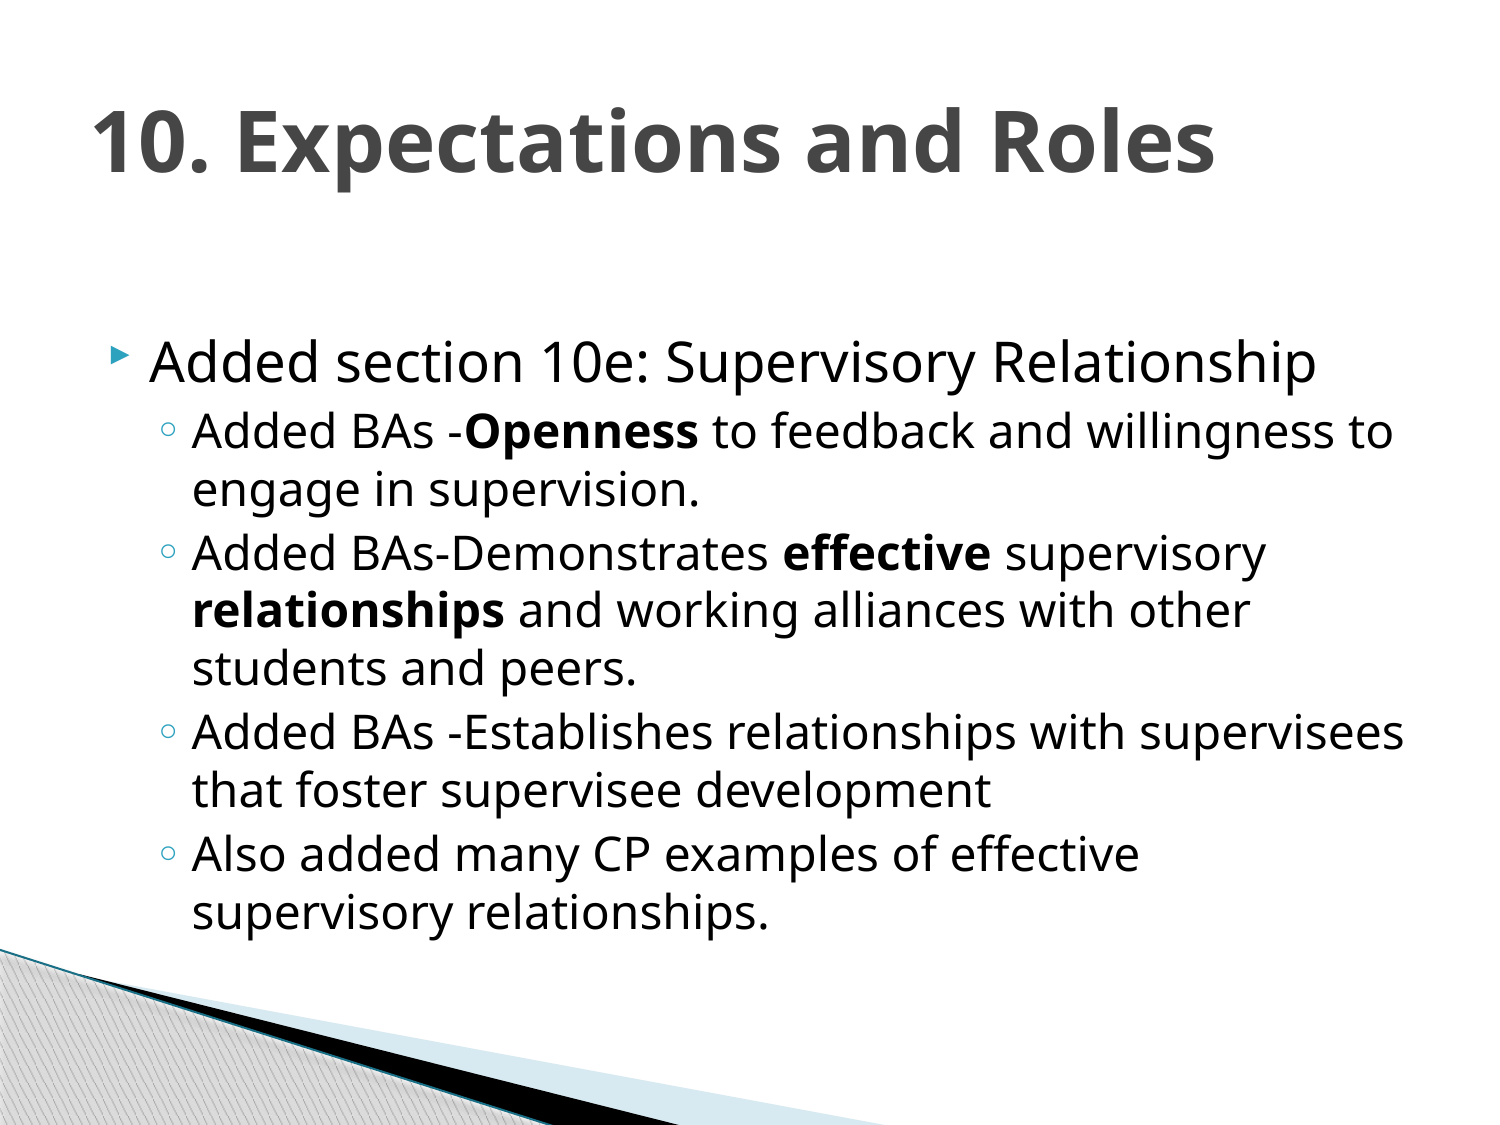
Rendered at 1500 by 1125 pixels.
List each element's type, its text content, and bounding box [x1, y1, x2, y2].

title 10. Expectations and Roles [75, 45, 1425, 233]
list Added section 10e: Supervisory Relationship Added BAs -Openness to feedback and willingness to engage in supervision. Added BAs-Demonstrates effective supervisory relationships and working alliances with other students and peers. Added BAs -Establishes relationships with supervisees that foster supervisee development Also added many CP examples of effective supervisory relationships. [75, 243, 1425, 986]
